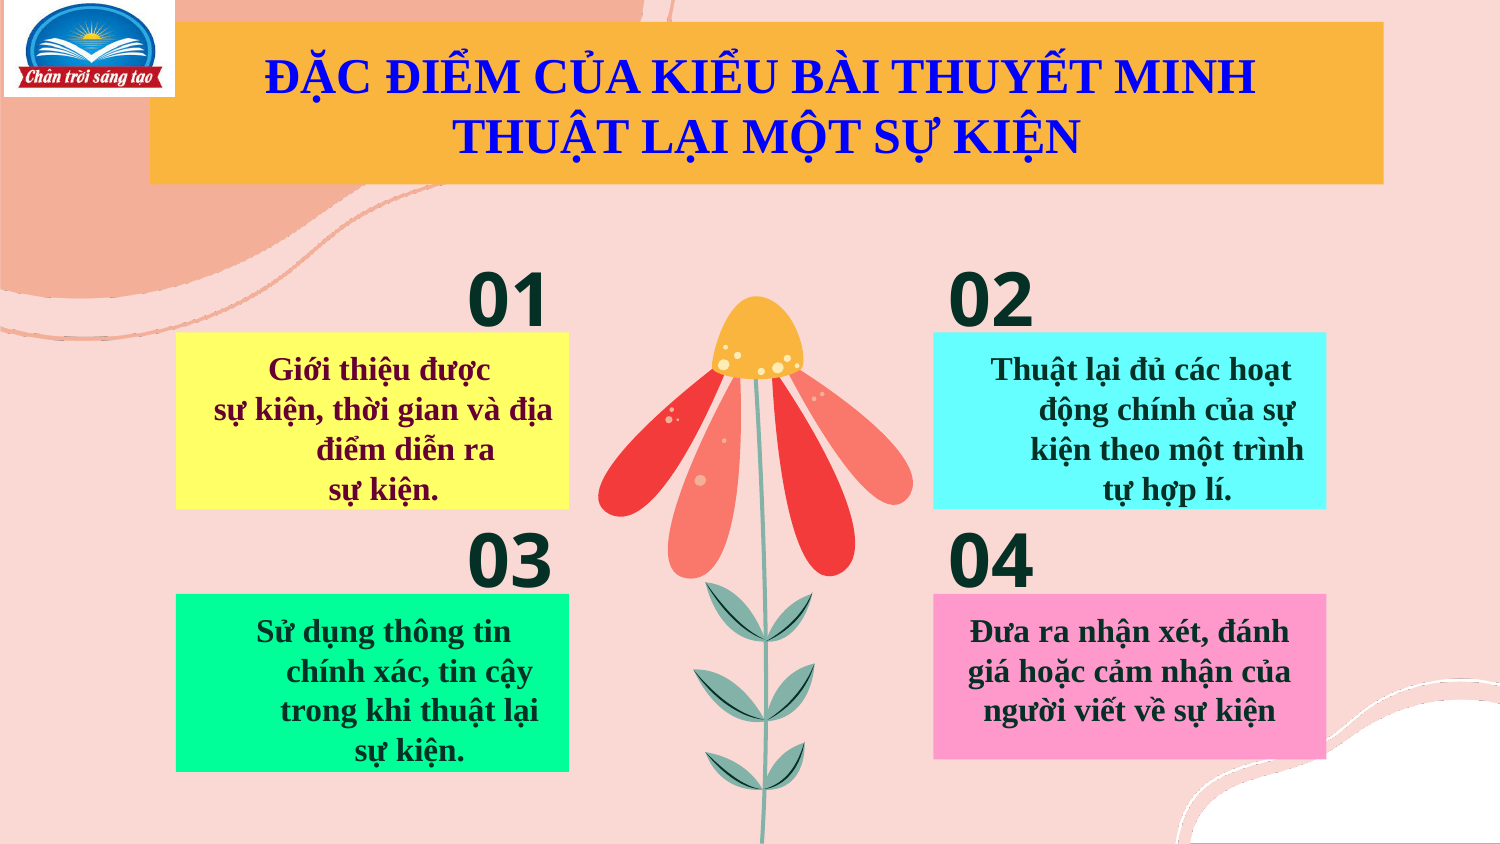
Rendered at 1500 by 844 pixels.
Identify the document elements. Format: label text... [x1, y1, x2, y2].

subtitle Thuật lại đủ các hoạt động chính của sự kiện theo một trình tự hợp lí. [944, 332, 1327, 497]
subtitle 04 [944, 497, 1327, 584]
text_box ĐẶC ĐIỂM CỦA KIỂU BÀI THUYẾT MINH THUẬT LẠI MỘT SỰ KIỆN [148, 20, 1386, 186]
subtitle Sử dụng thông tin chính xác, tin cậy trong khi thuật lại sự kiện. [175, 593, 555, 772]
picture [0, 0, 1500, 844]
subtitle 02 [933, 235, 1327, 322]
subtitle 01 [175, 235, 569, 322]
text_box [560, 273, 940, 844]
subtitle Giới thiệu được sự kiện, thời gian và địa điểm diễn ra sự kiện. [175, 332, 555, 497]
subtitle Đưa ra nhận xét, đánh giá hoặc cảm nhận của người viết về sự kiện [944, 593, 1327, 760]
subtitle 03 [175, 497, 555, 584]
